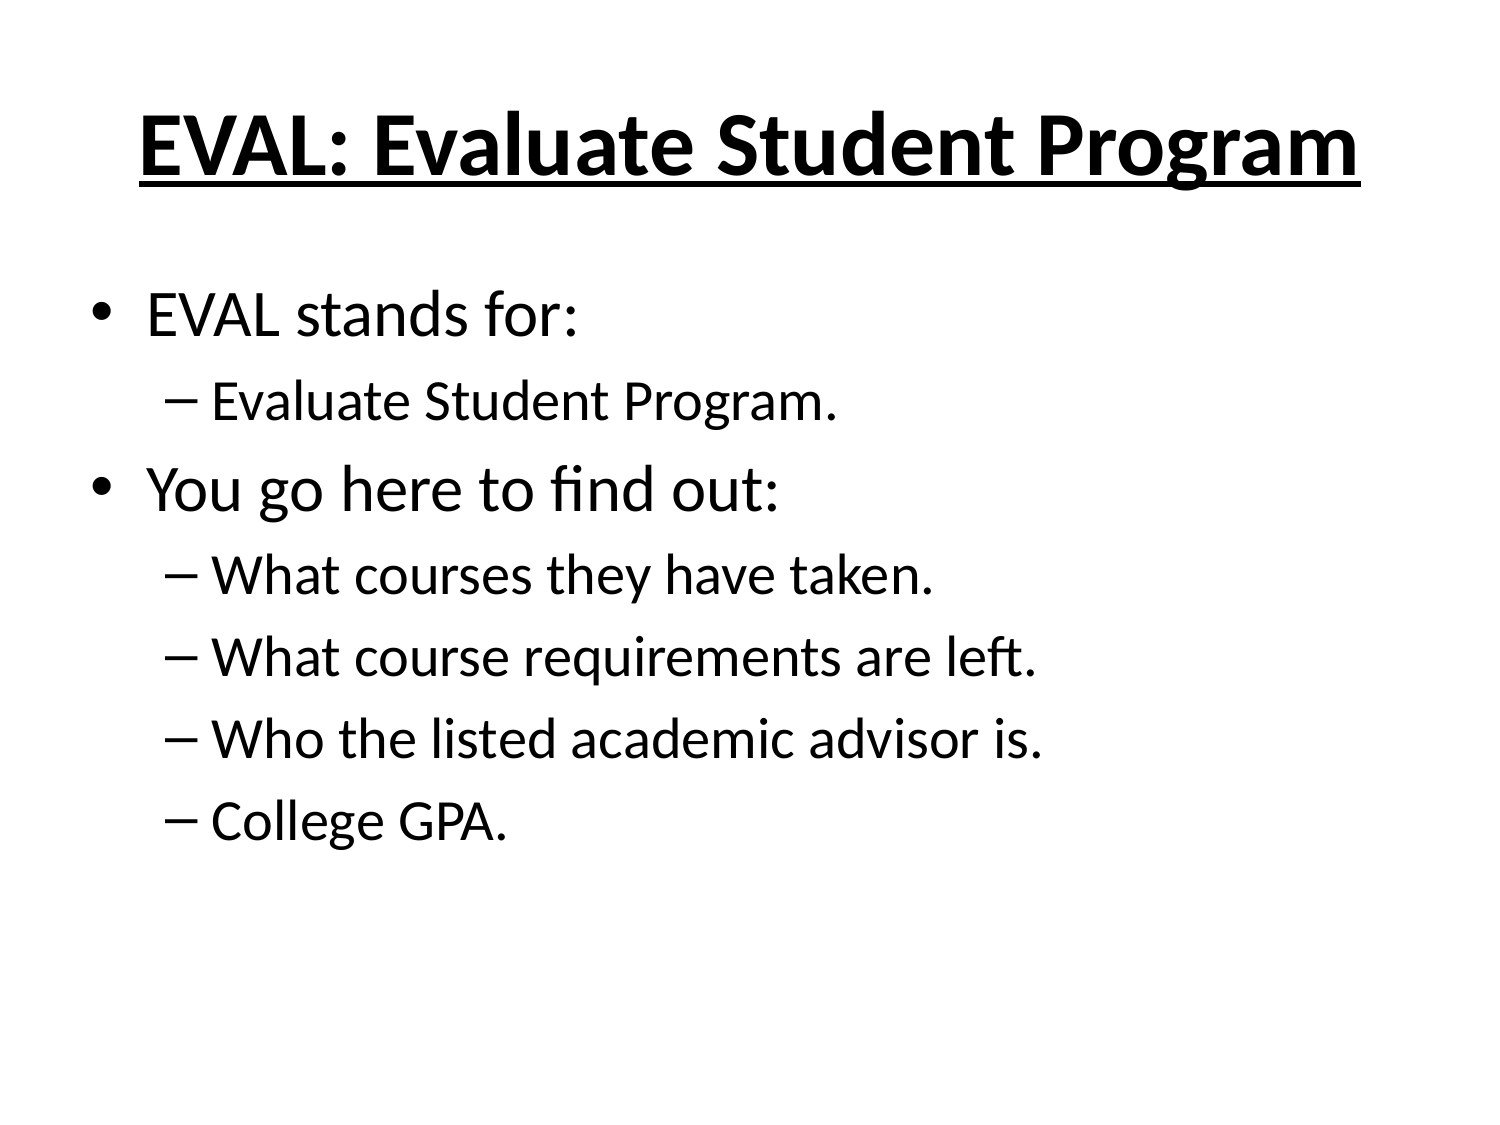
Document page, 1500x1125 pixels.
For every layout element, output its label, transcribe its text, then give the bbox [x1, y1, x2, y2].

title EVAL: Evaluate Student Program [75, 45, 1425, 233]
list EVAL stands for: Evaluate Student Program. You go here to find out: What courses they have taken. What course requirements are left. Who the listed academic advisor is. College GPA. [75, 262, 1425, 1005]
